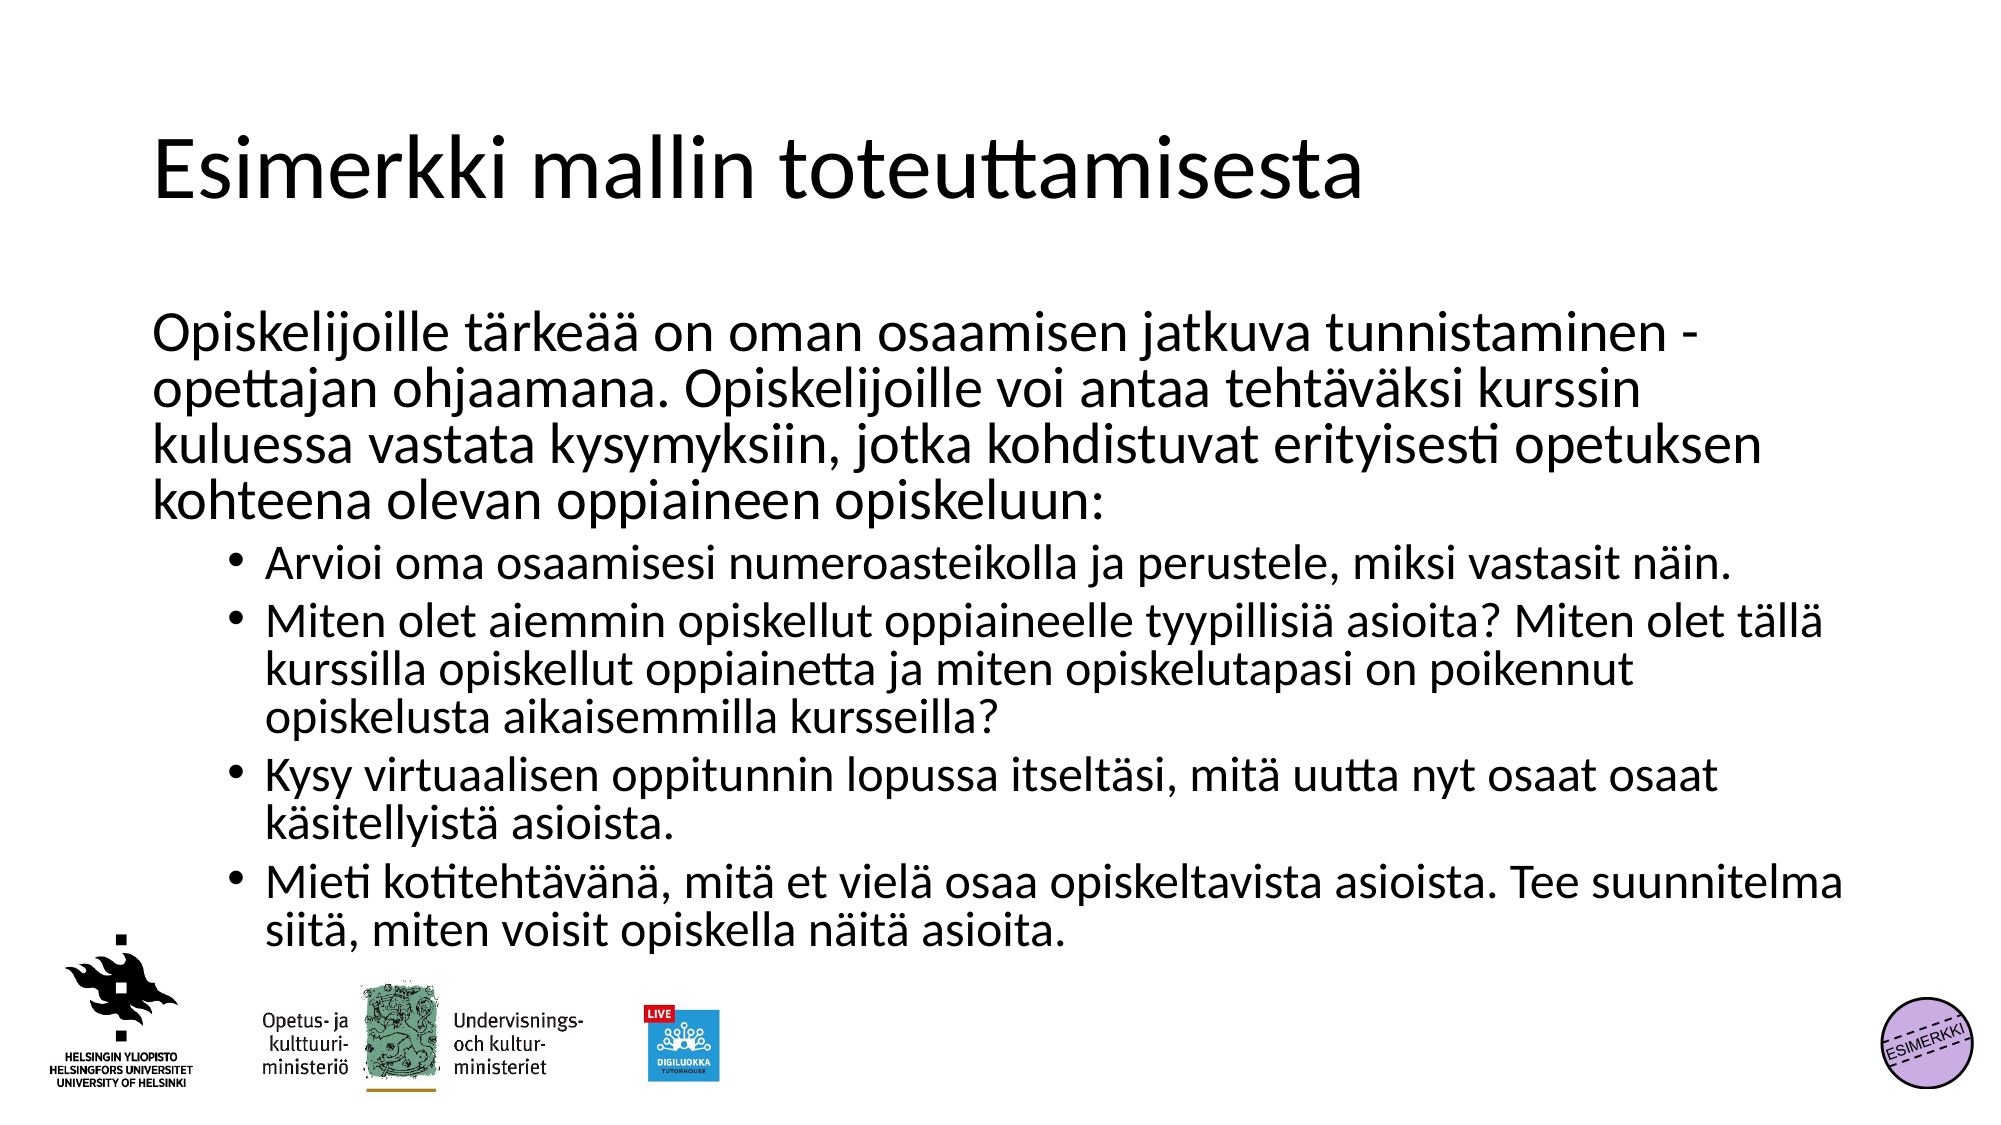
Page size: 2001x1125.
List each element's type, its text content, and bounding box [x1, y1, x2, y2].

picture [257, 1014, 588, 1097]
picture [628, 1014, 735, 1097]
list Opiskelijoille tärkeää on oman osaamisen jatkuva tunnistaminen - opettajan ohjaamana. Opiskelijoille voi antaa tehtäväksi kurssin kuluessa vastata kysymyksiin, jotka kohdistuvat erityisesti opetuksen kohteena olevan oppiaineen opiskeluun: Arvioi oma osaamisesi numeroasteikolla ja perustele, miksi vastasit näin. Miten olet aiemmin opiskellut oppiaineelle tyypillisiä asioita? Miten olet tällä kurssilla opiskellut oppiainetta ja miten opiskelutapasi on poikennut opiskelusta aikaisemmilla kursseilla? Kysy virtuaalisen oppitunnin lopussa itseltäsi, mitä uutta nyt osaat osaat käsitellyistä asioista. Mieti kotitehtävänä, mitä et vielä osaa opiskeltavista asioista. Tee suunnitelma siitä, miten voisit opiskella näitä asioita. [137, 299, 1863, 1014]
picture [39, 923, 203, 1097]
picture [1873, 997, 1978, 1089]
title Esimerkki mallin toteuttamisesta [137, 59, 1863, 278]
